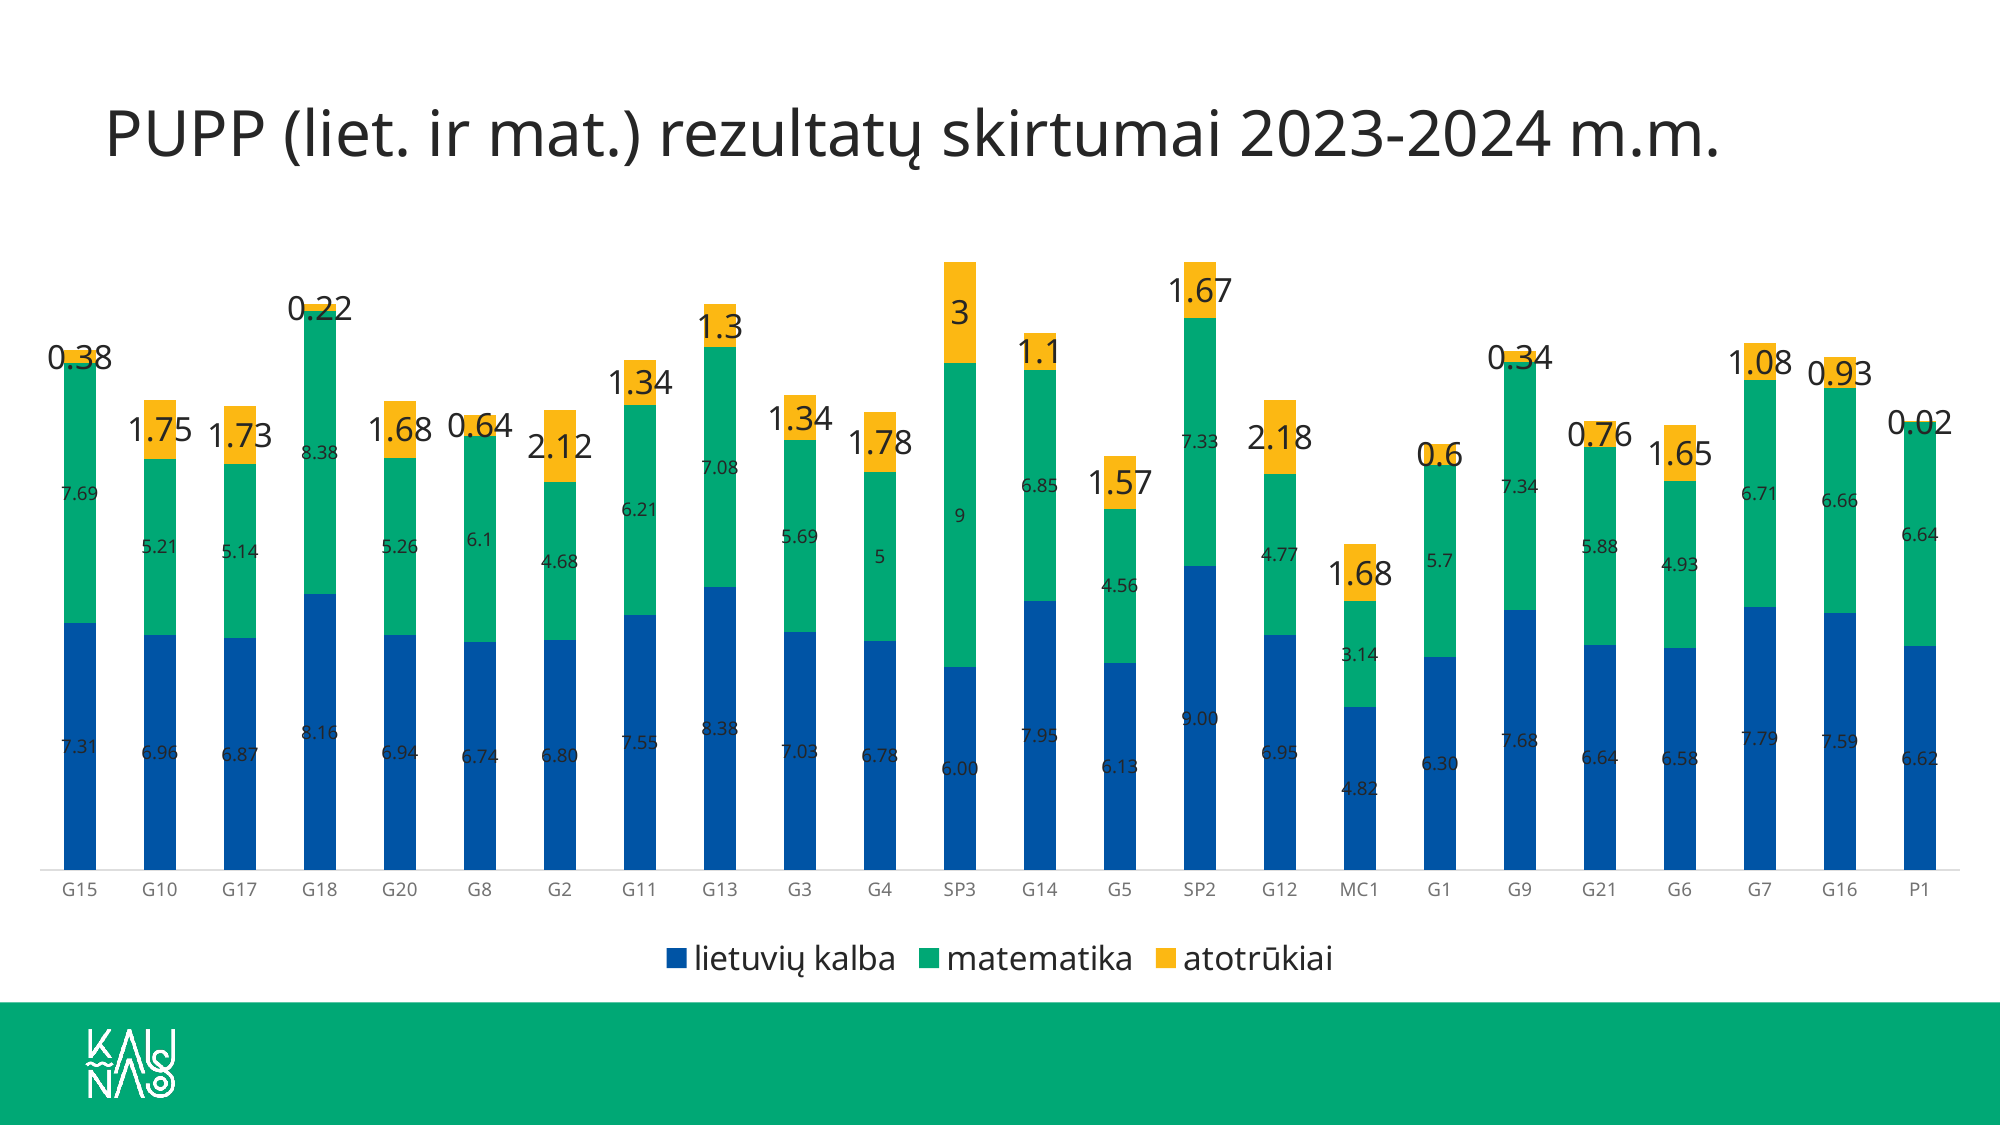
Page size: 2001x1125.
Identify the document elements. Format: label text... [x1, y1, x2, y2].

picture [85, 1029, 175, 1098]
chart [0, 178, 2000, 987]
title PUPP (liet. ir mat.) rezultatų skirtumai 2023-2024 m.m. [89, 45, 1905, 178]
